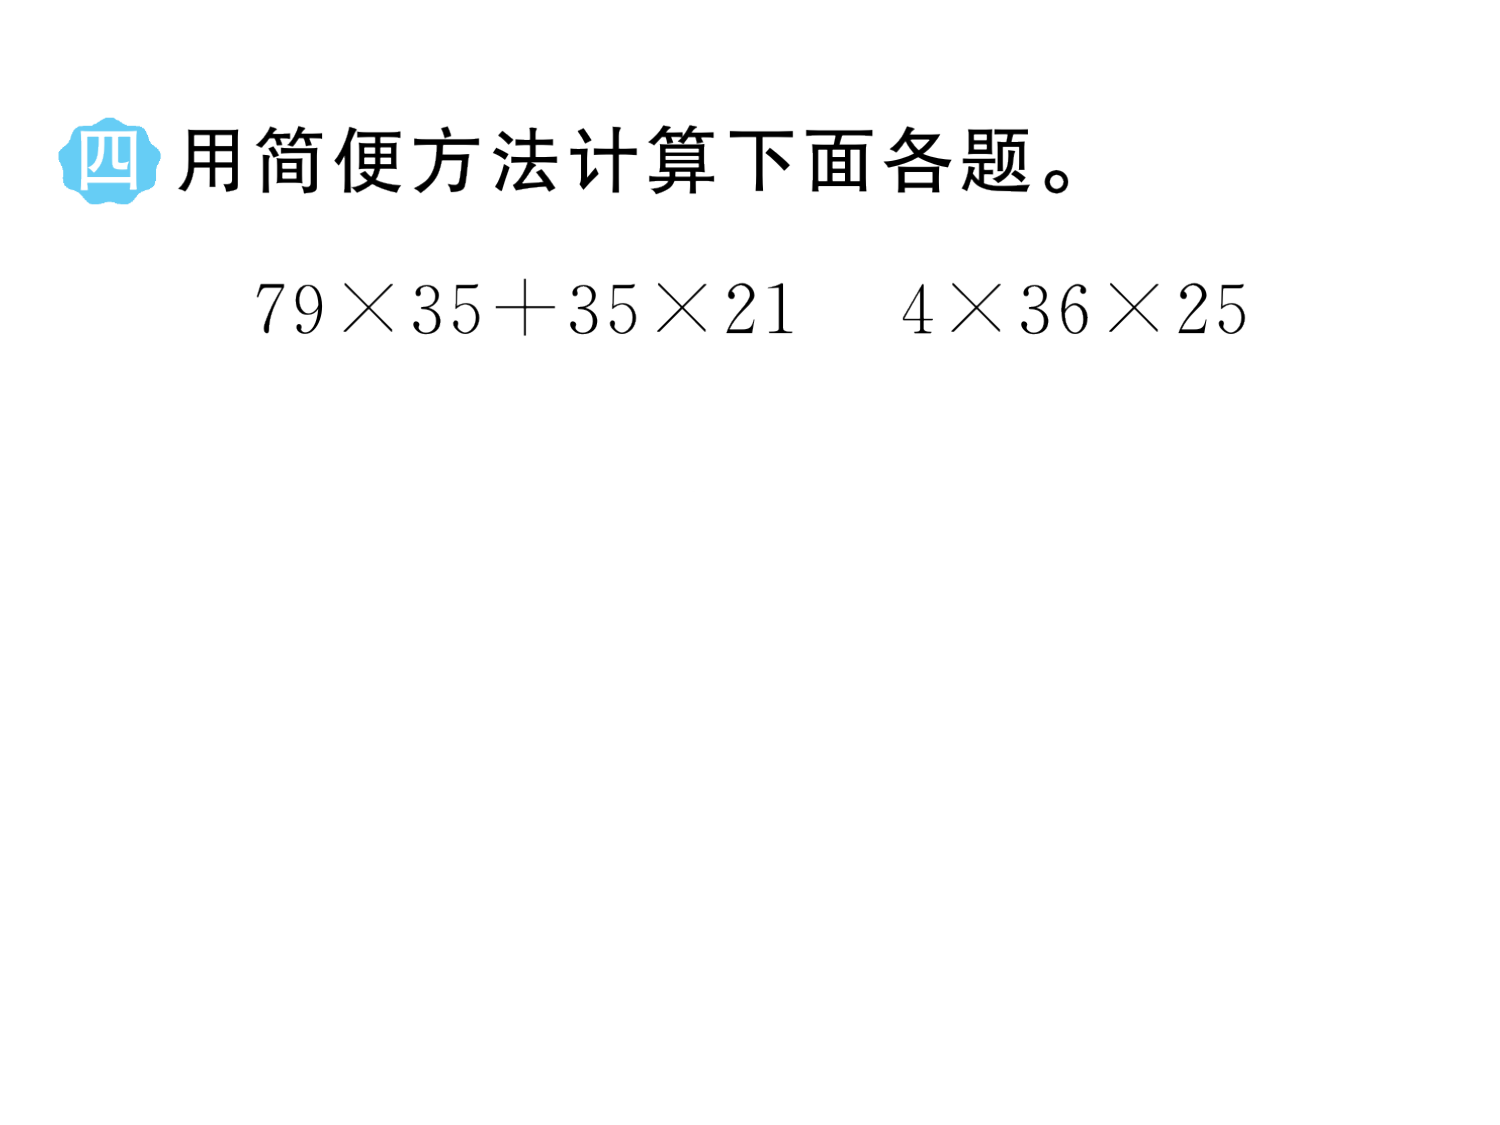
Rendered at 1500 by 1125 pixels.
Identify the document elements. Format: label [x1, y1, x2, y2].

picture [52, 78, 1471, 817]
